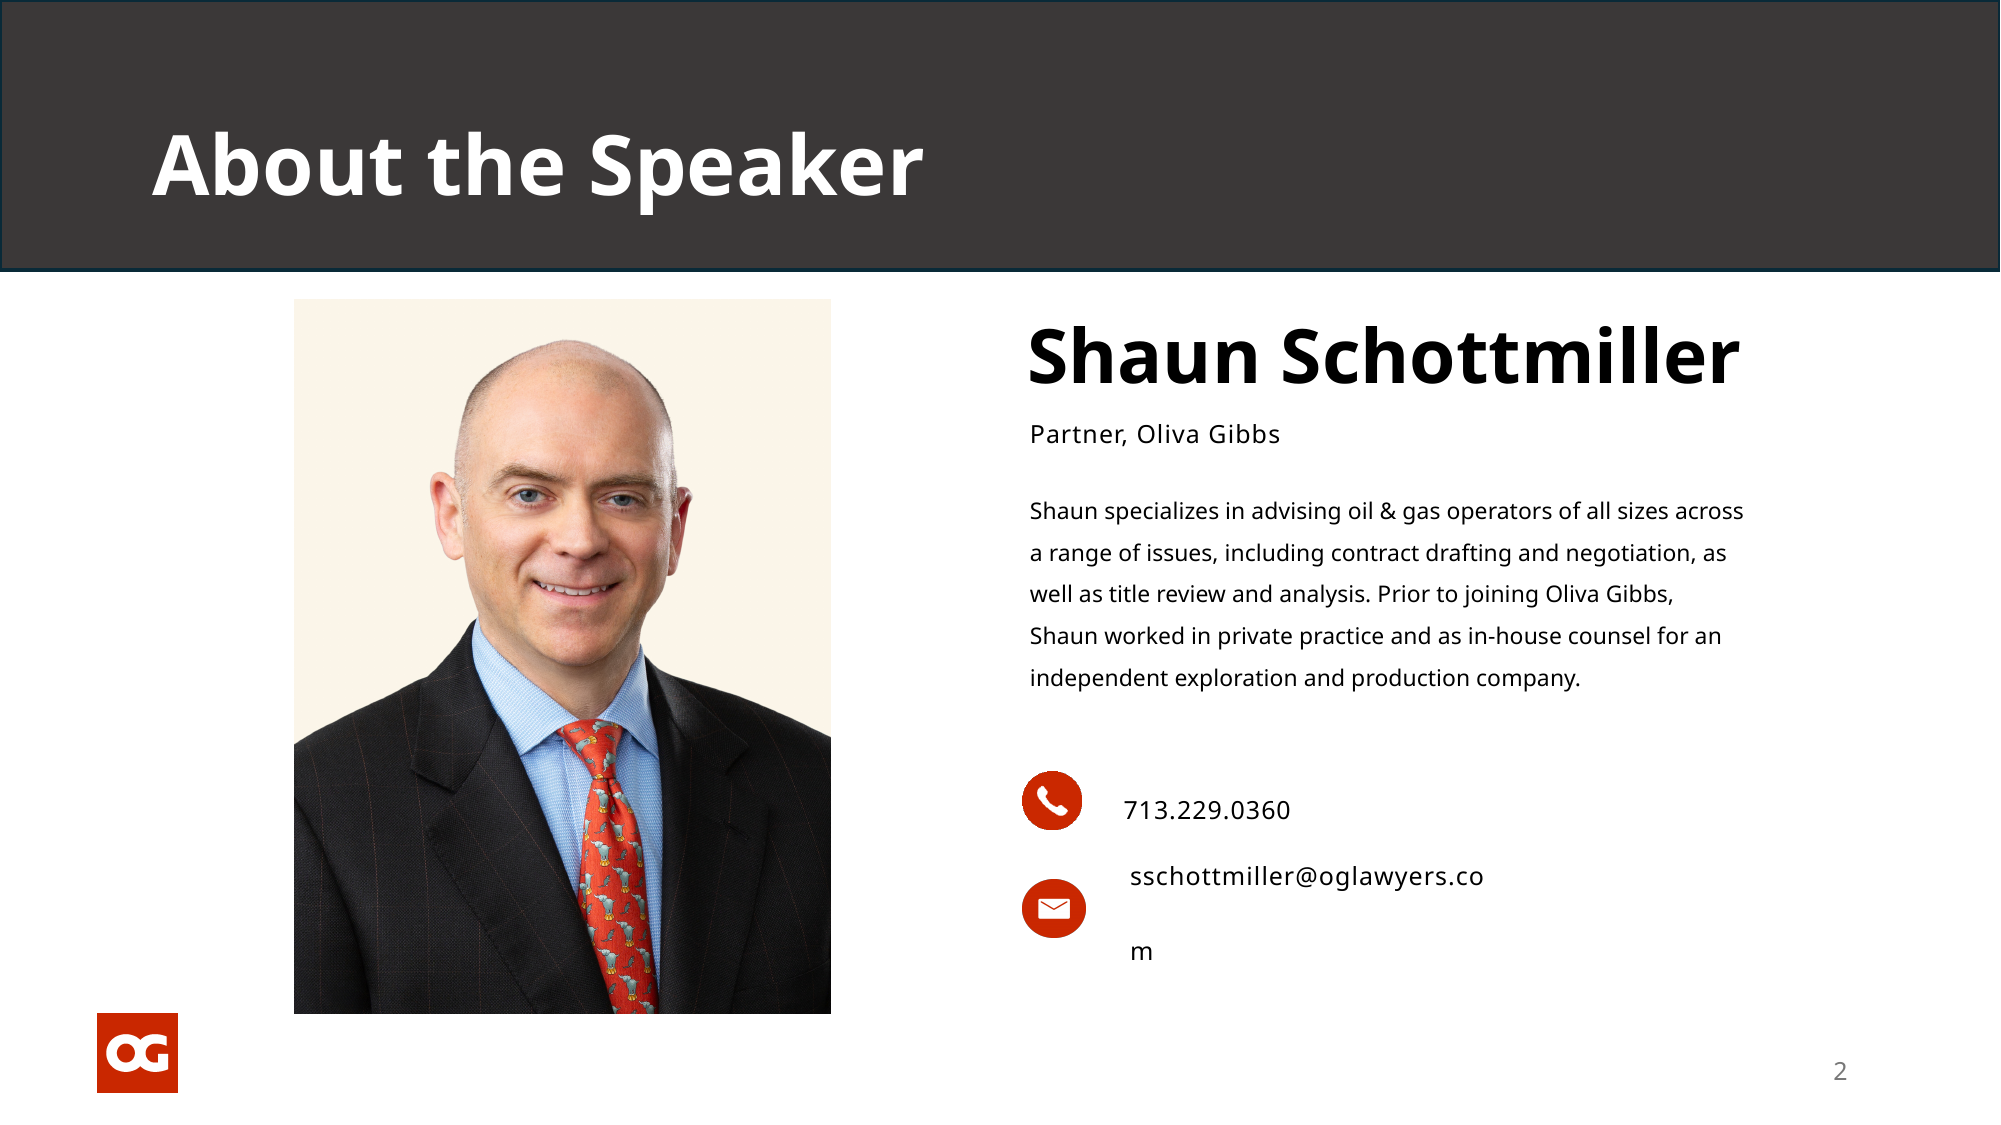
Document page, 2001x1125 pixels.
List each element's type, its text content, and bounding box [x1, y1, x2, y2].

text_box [1022, 742, 1476, 813]
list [293, 298, 831, 1014]
title About the Speaker [137, 59, 1863, 278]
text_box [1022, 813, 1509, 968]
picture [97, 1012, 178, 1094]
text_box Shaun specializes in advising oil & gas operators of all sizes across a range of issues, including contract drafting and negotiation, as well as title review and analysis. Prior to joining Oliva Gibbs, Shaun worked in private practice and as in-house counsel for an independent exploration and production company. [1015, 474, 1765, 658]
slide_number 2 [1412, 1042, 1863, 1103]
text_box [0, 0, 2000, 272]
text_box Partner, Oliva Gibbs [1015, 406, 1381, 457]
text_box Shaun Schottmiller [1012, 300, 1762, 406]
